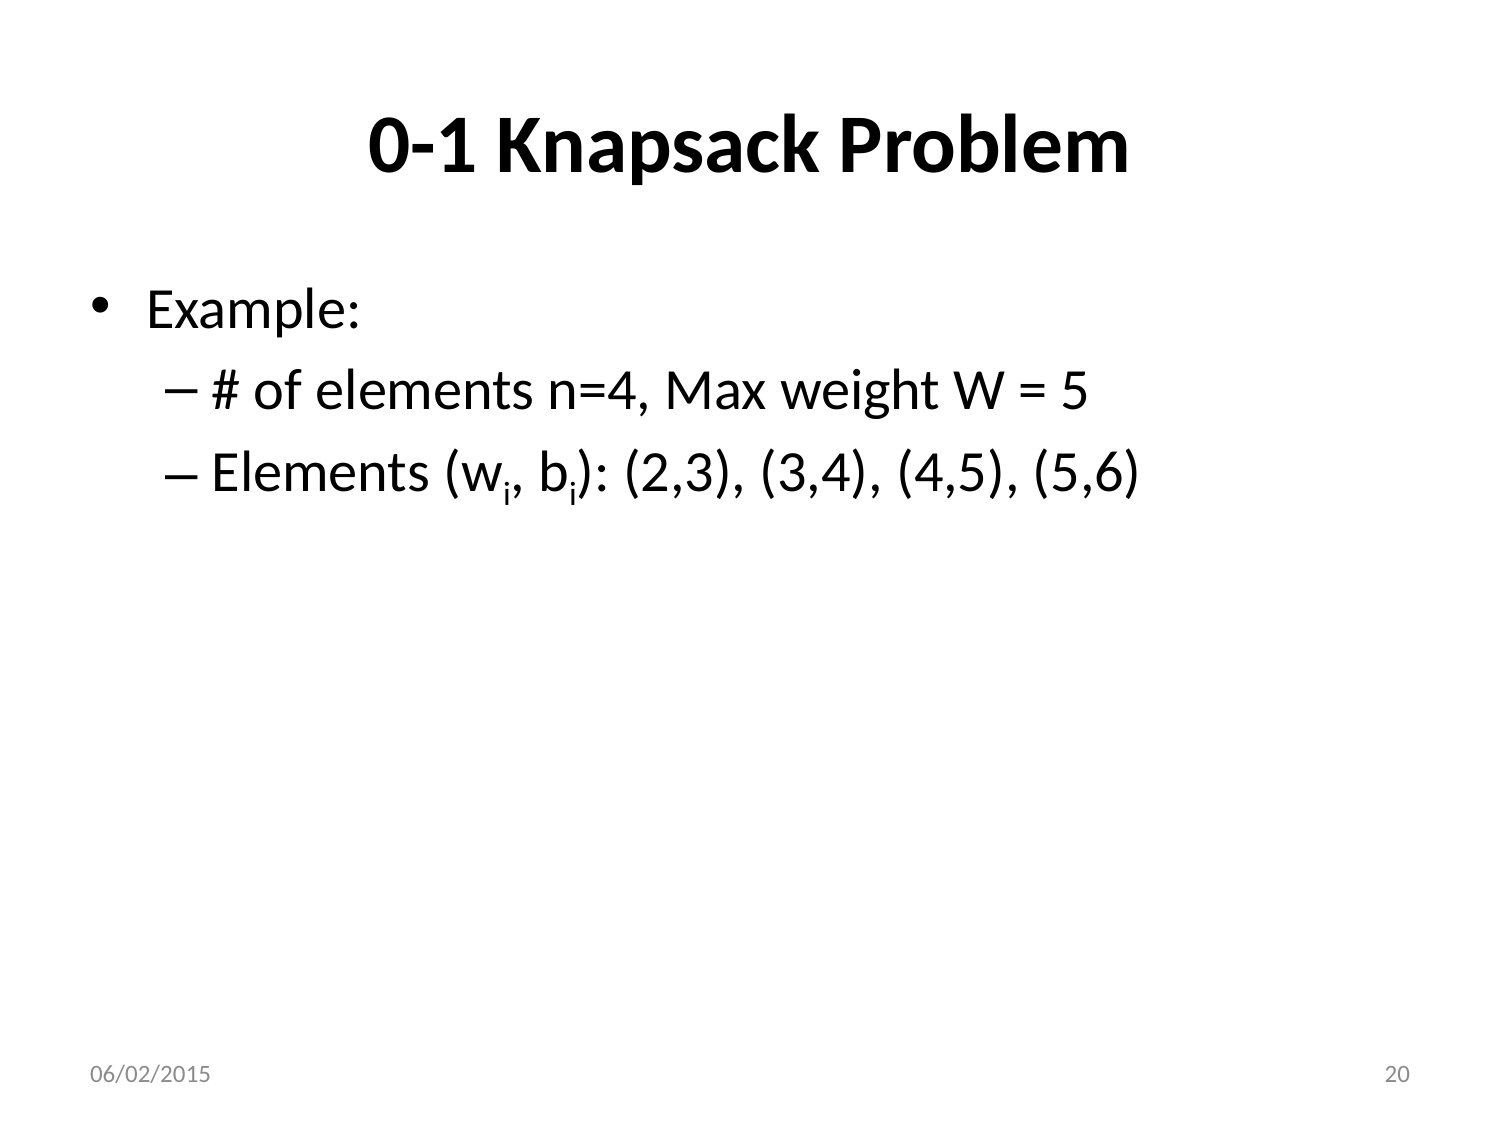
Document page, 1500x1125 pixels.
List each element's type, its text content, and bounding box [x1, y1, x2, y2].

list Example: # of elements n=4, Max weight W = 5 Elements (wi, bi): (2,3), (3,4), (4,5), (5,6) [75, 262, 1425, 950]
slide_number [75, 1042, 425, 1103]
slide_number 20 [1074, 1042, 1425, 1103]
title 0-1 Knapsack Problem [75, 45, 1425, 233]
